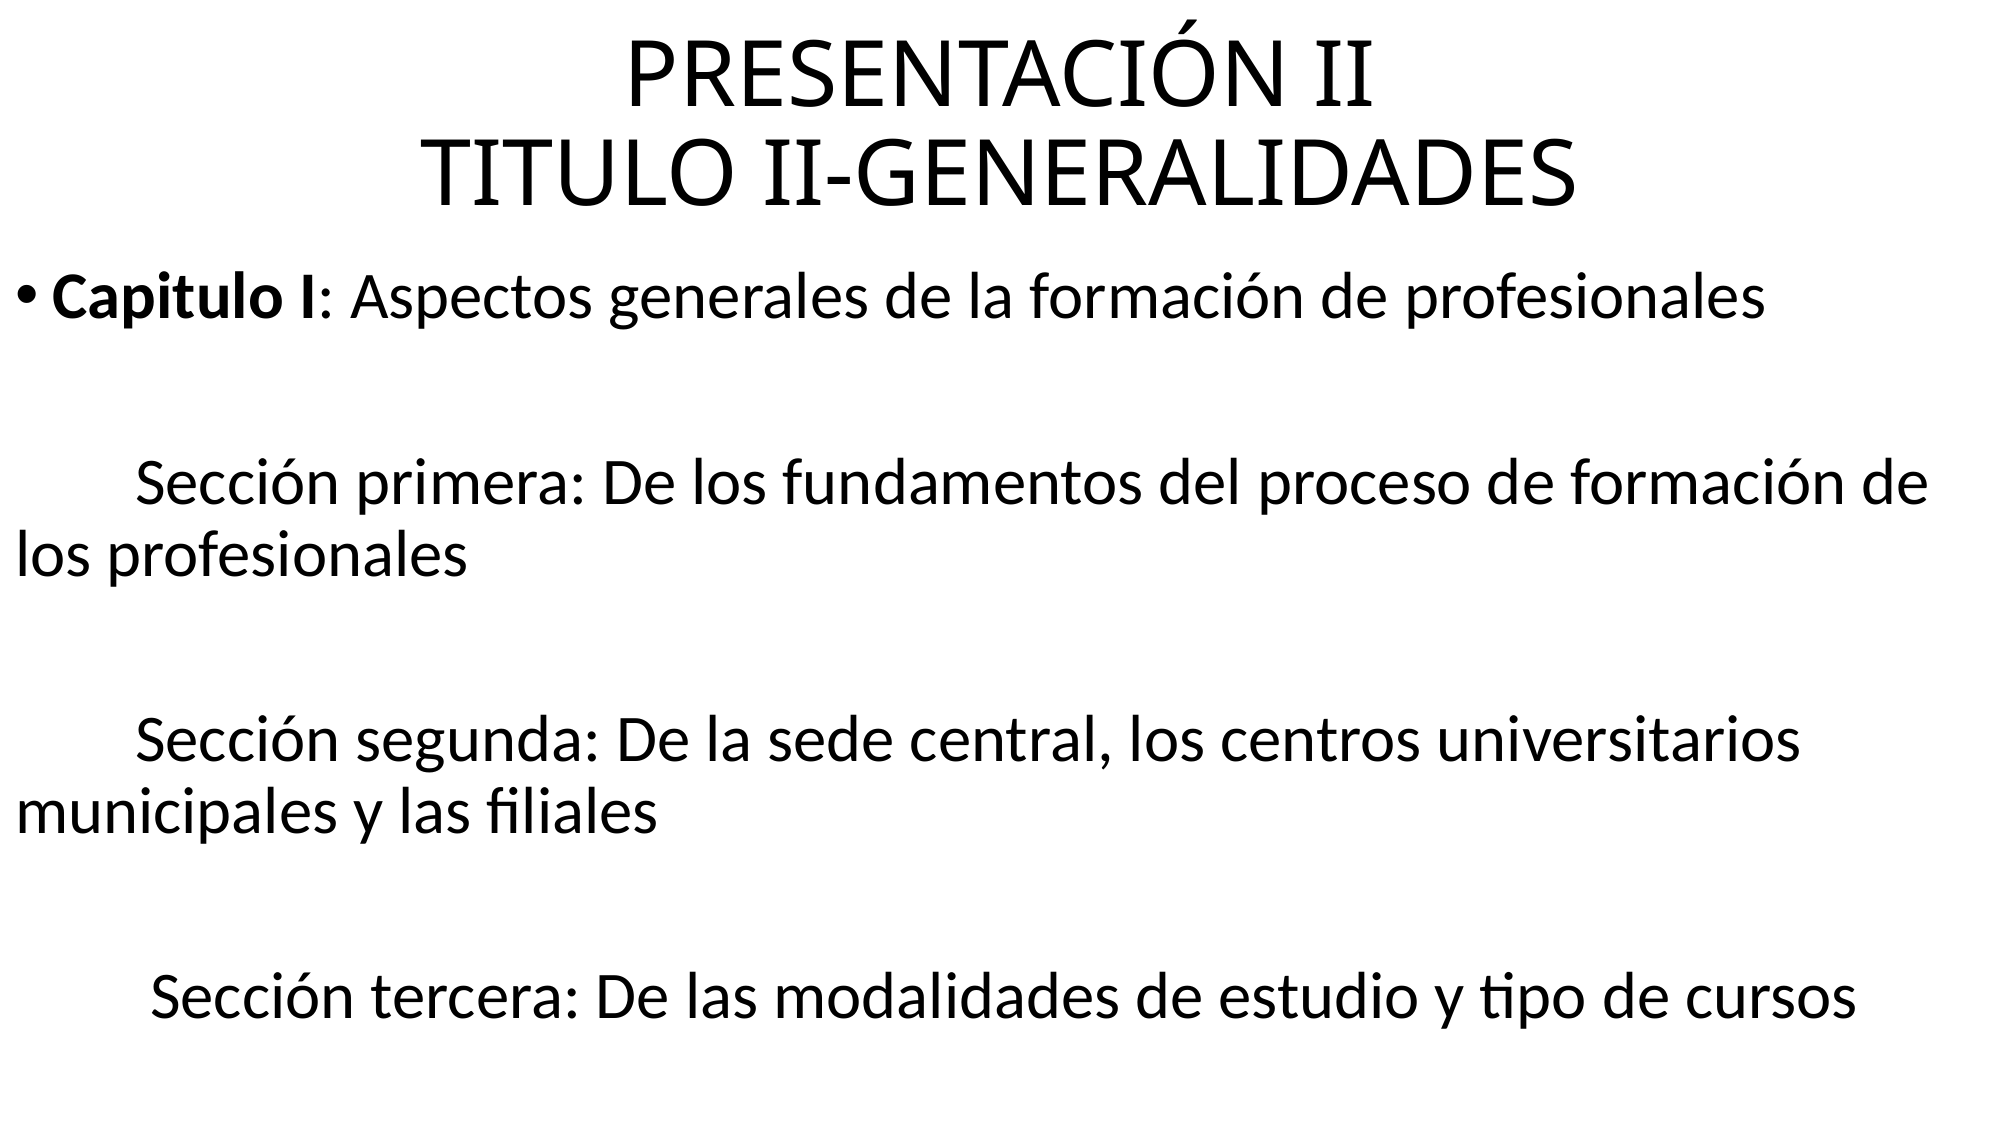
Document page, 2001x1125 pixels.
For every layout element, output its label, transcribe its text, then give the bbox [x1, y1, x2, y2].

title PRESENTACIÓN II TITULO II-GENERALIDADES [0, 0, 2000, 253]
list Capitulo I: Aspectos generales de la formación de profesionales Sección primera: De los fundamentos del proceso de formación de los profesionales Sección segunda: De la sede central, los centros universitarios municipales y las filiales Sección tercera: De las modalidades de estudio y tipo de cursos [0, 253, 2000, 1125]
